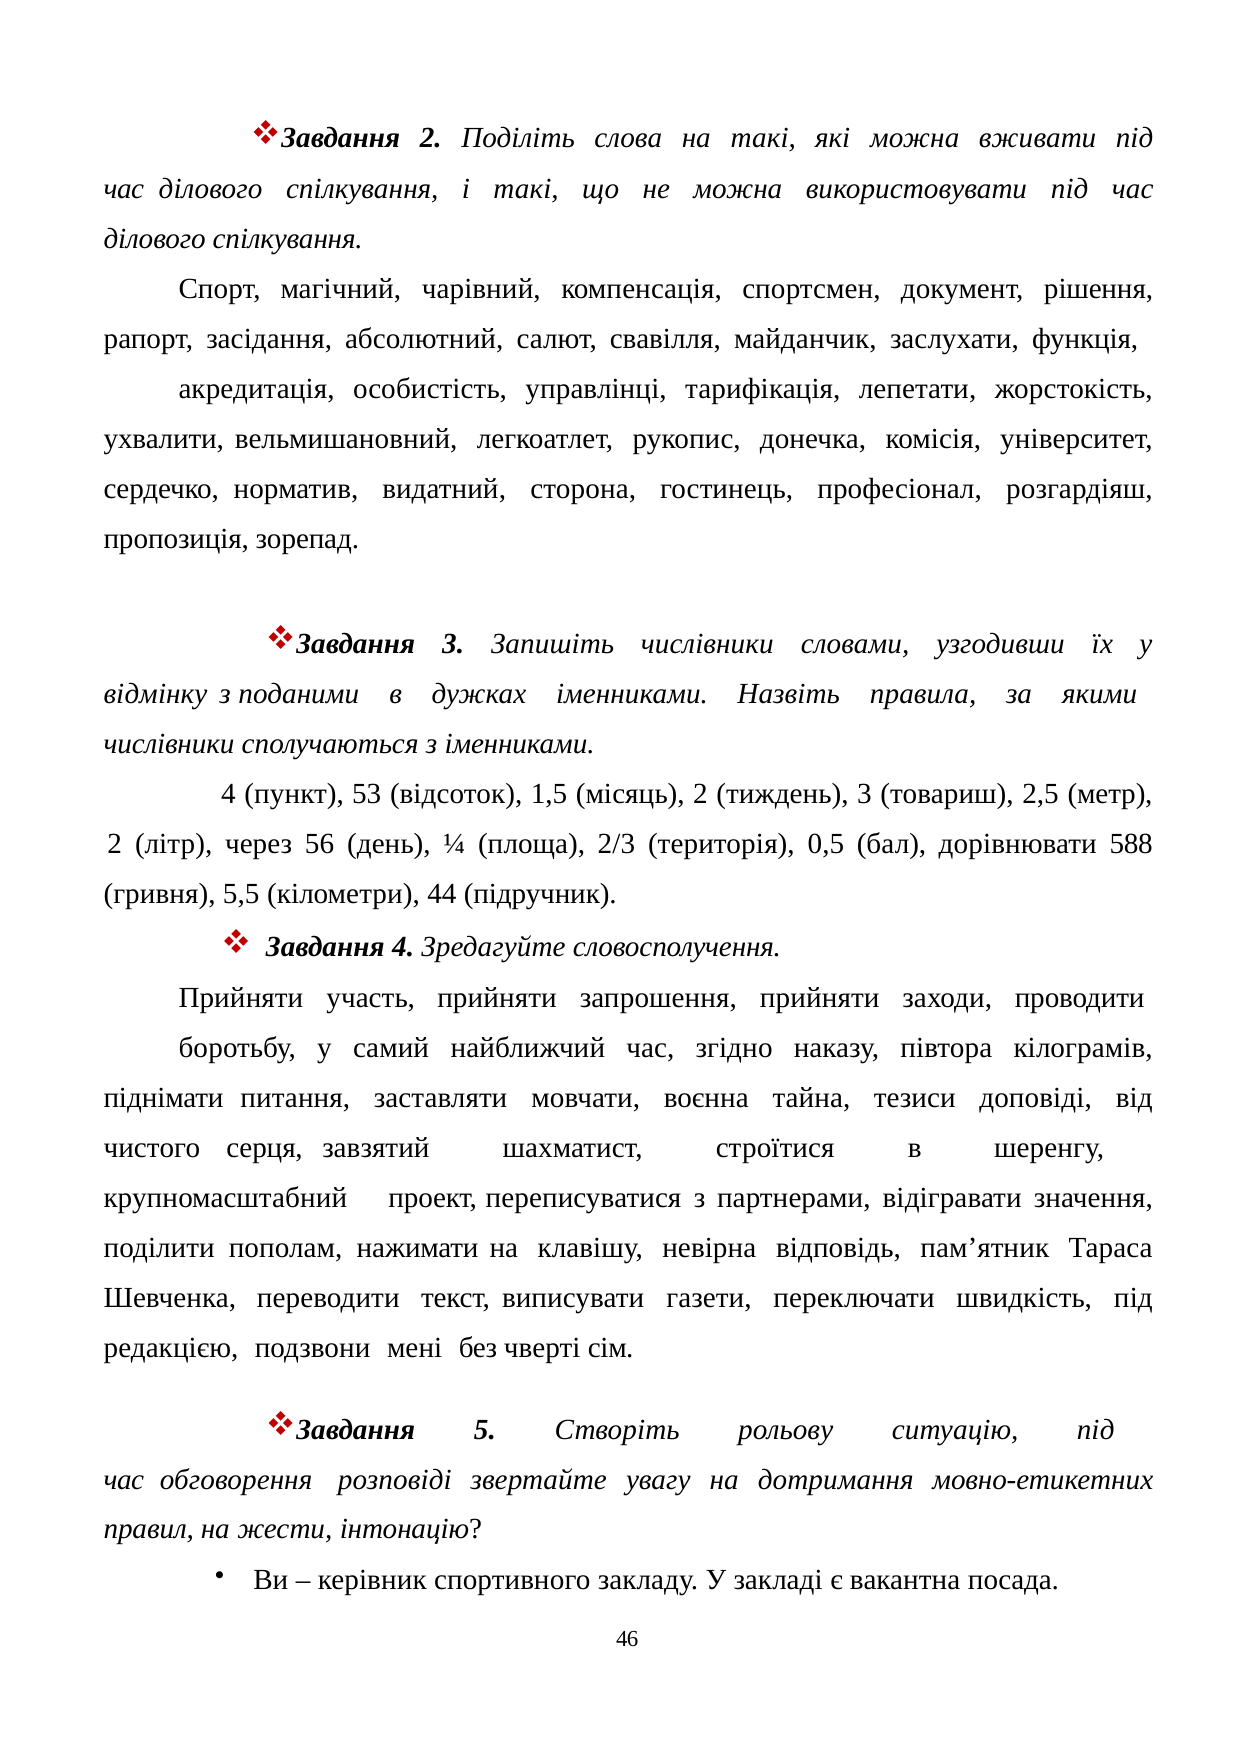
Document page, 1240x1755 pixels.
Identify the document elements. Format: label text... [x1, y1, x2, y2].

text_box Завдання 2. Поділіть слова на такі, які можна вживати під час ділового спілкування, і такі, що не можна використовувати під час ділового спілкування. Спорт, магічний, чарівний, компенсація, спортсмен, документ, рішення, рапорт, засідання, абсолютний, салют, свавілля, майданчик, заслухати, функція, акредитація, особистість, управлінці, тарифікація, лепетати, жорстокість, ухвалити, вельмишановний, легкоатлет, рукопис, донечка, комісія, університет, сердечко, норматив, видатний, сторона, гостинець, професіонал, розгардіяш, пропозиція, зорепад. Завдання 3. Запишіть числівники словами, узгодивши їх у відмінку з поданими в дужках іменниками. Назвіть правила, за якими числівники сполучаються з іменниками. 4 (пункт), 53 (відсоток), 1,5 (місяць), 2 (тиждень), 3 (товариш), 2,5 (метр), 2 (літр), через 56 (день), ¼ (площа), 2/3 (територія), 0,5 (бал), дорівнювати 588 (гривня), 5,5 (кілометри), 44 (підручник). Завдання 4. Зредагуйте словосполучення. Прийняти участь, прийняти запрошення, прийняти заходи, проводити боротьбу, у самий найближчий час, згідно наказу, півтора кілограмів, піднімати питання, заставляти мовчати, воєнна тайна, тезиси доповіді, від чистого серця, завзятий шахматист, строїтися в шеренгу, крупномасштабний проект, переписуватися з партнерами, відігравати значення, поділити пополам, нажимати на клавішу, невірна відповідь, пам’ятник Тараса Шевченка, переводити текст, виписувати газети, переключати швидкість, під редакцією, подзвони мені без чверті сім. Завдання 5. Створіть рольову ситуацію, під час обговорення розповіді звертайте увагу на дотримання мовно-етикетних правил, на жести, інтонацію? Ви – керівник спортивного закладу. У закладі є вакантна посада. [101, 101, 1155, 1595]
slide_number 10 [609, 1626, 648, 1755]
